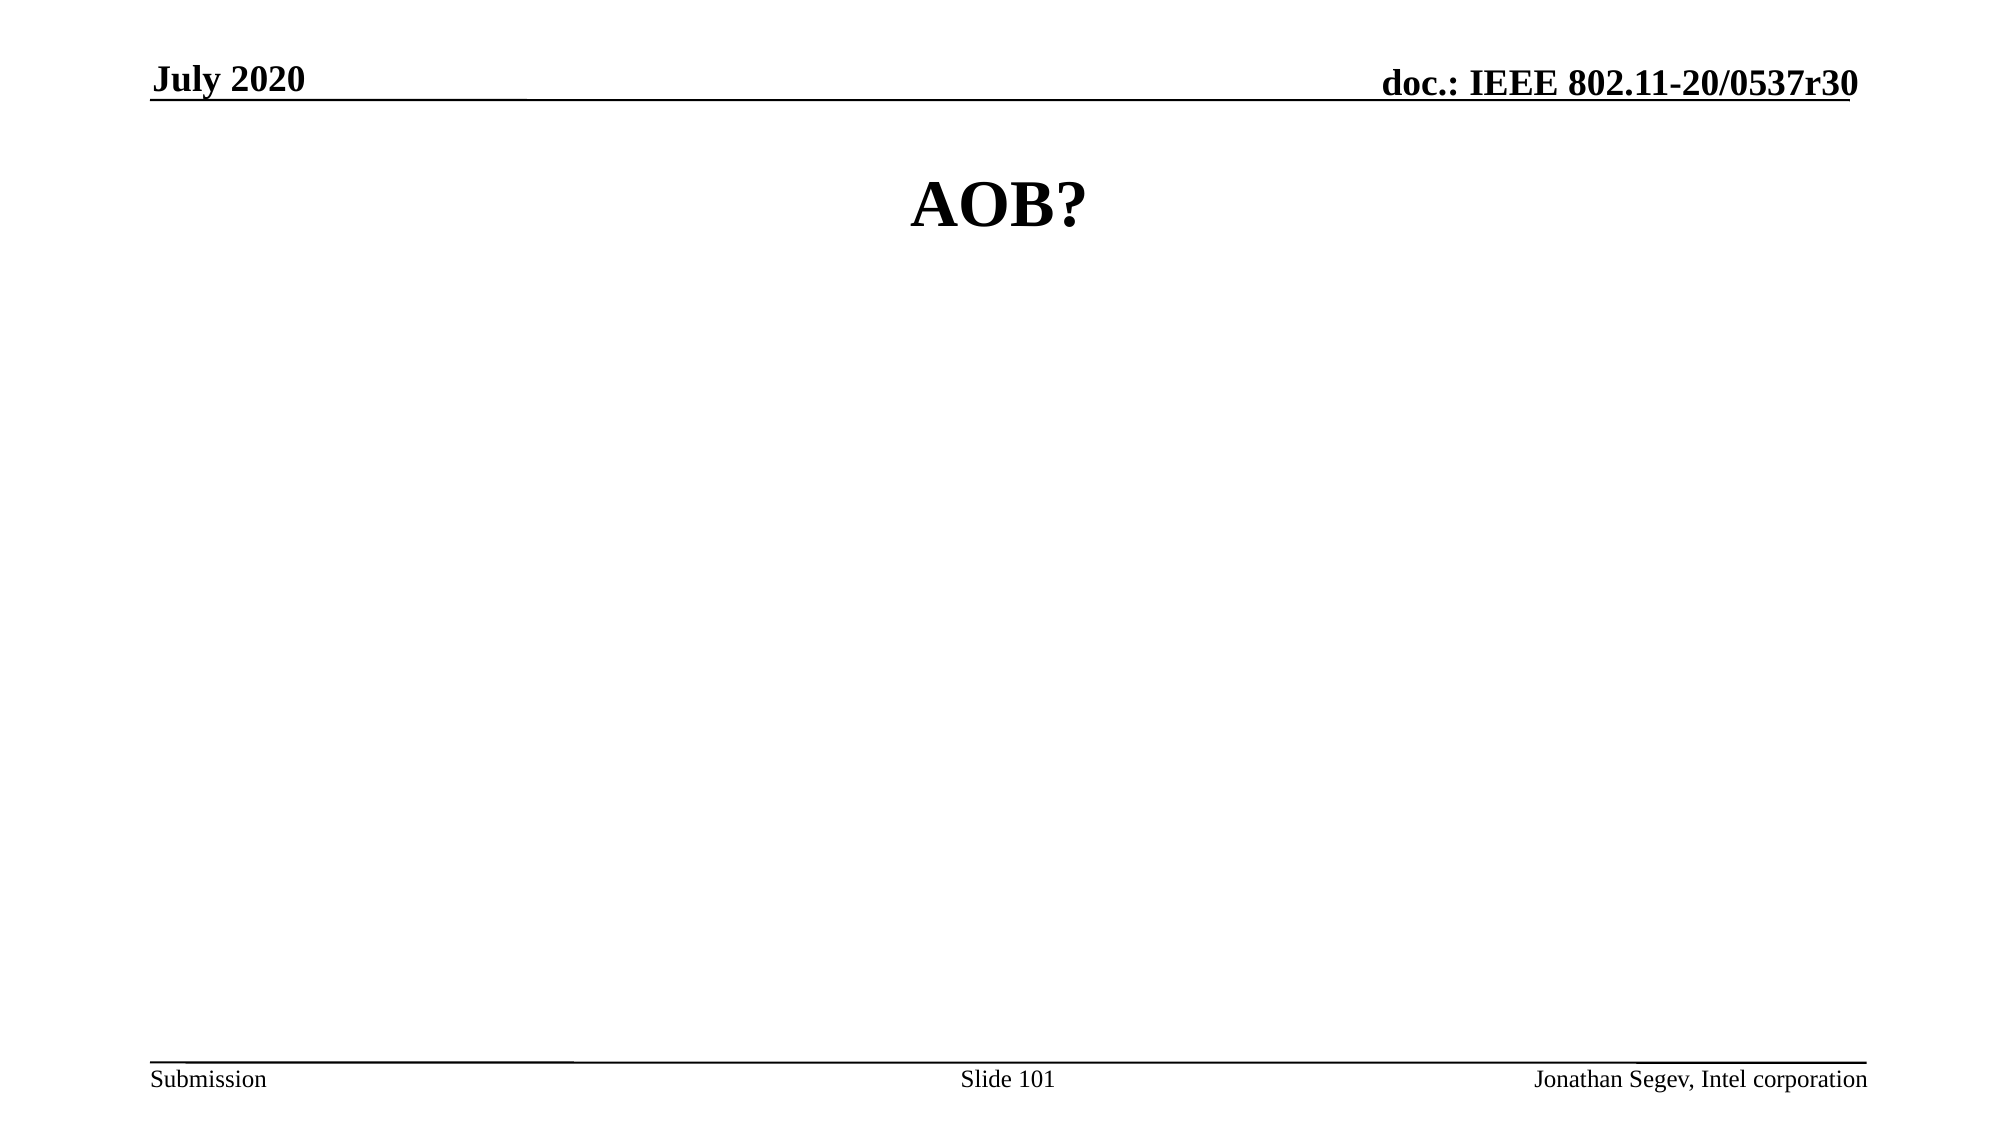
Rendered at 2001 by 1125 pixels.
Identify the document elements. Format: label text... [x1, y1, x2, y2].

footer Jonathan Segev, Intel corporation [1171, 1061, 1869, 1093]
slide_number Slide 101 [950, 1061, 1067, 1123]
title AOB? [149, 112, 1850, 288]
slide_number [152, 54, 563, 100]
